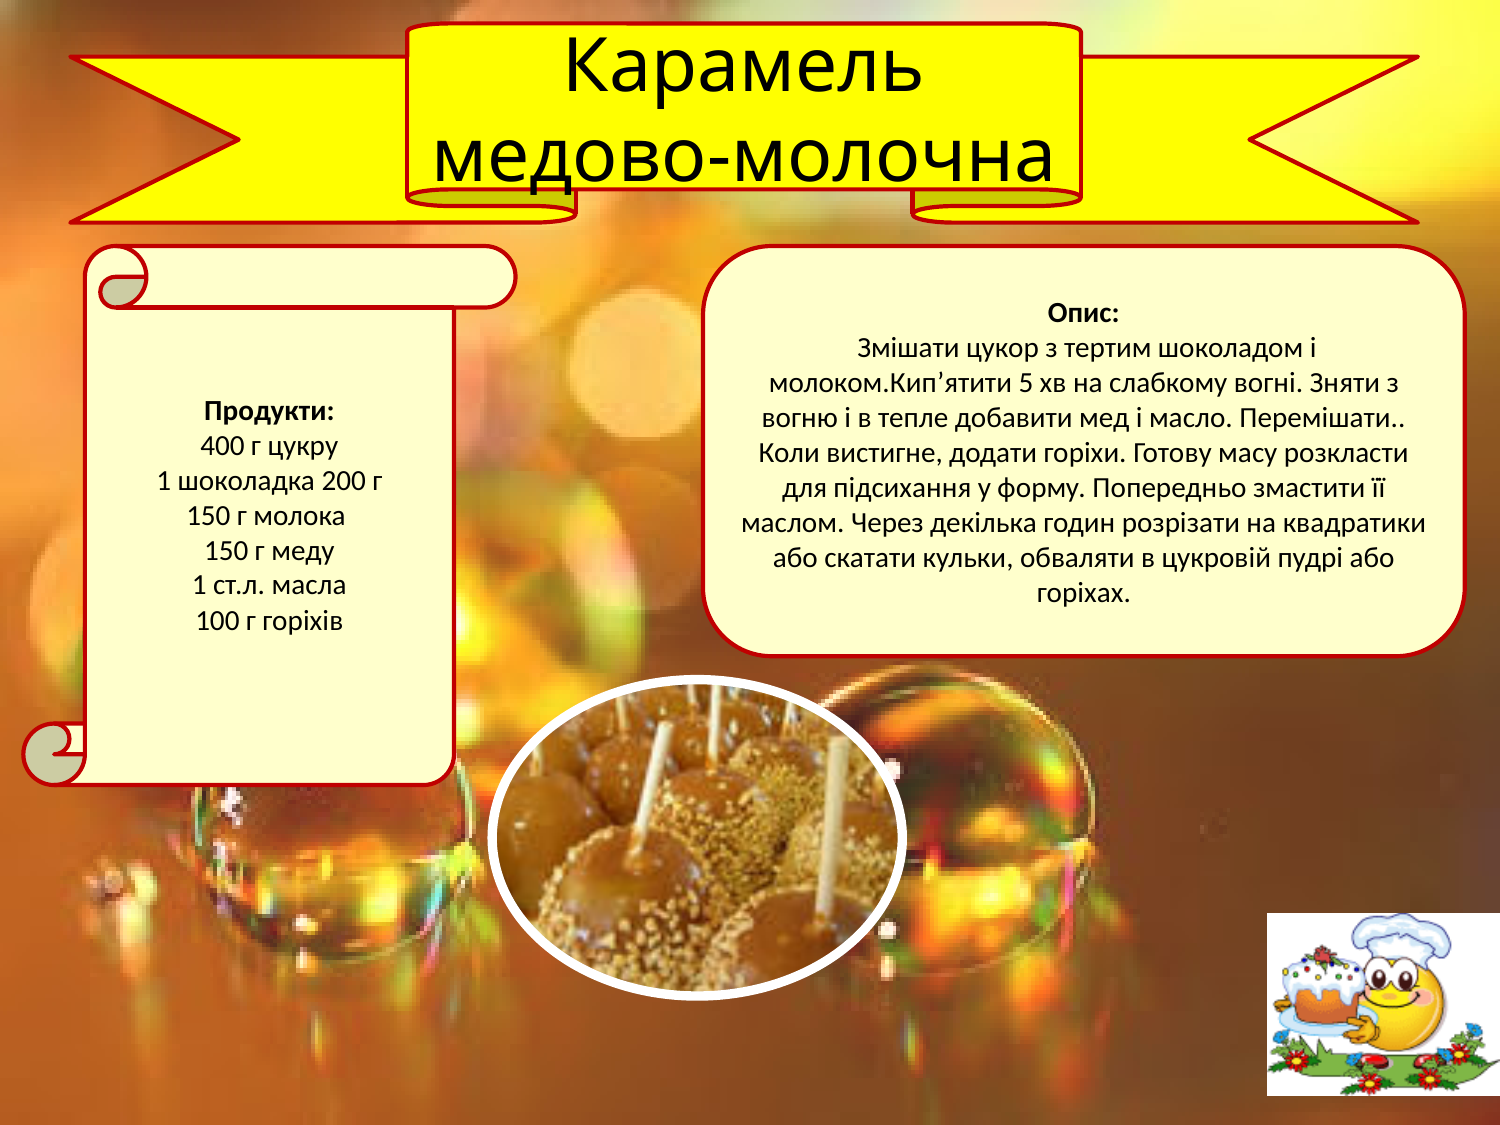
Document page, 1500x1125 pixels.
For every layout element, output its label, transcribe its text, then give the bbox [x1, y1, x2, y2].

text_box Продукти: 400 г цукру 1 шоколадка 200 г 150 г молока 150 г меду 1 ст.л. масла 100 г горіхів [21, 243, 518, 788]
text_box Опис: Змішати цукор з тертим шоколадом і молоком.Кип’ятити 5 хв на слабкому вогні. Зняти з вогню і в тепле добавити мед і масло. Перемішати.. Коли вистигне, додати горіхи. Готову масу розкласти для підсихання у форму. Попередньо змастити її маслом. Через декілька годин розрізати на квадратики або скатати кульки, обваляти в цукровій пудрі або горіхах. [700, 243, 1467, 659]
picture [1266, 913, 1500, 1096]
text_box [490, 677, 905, 999]
text_box Карамель медово-молочна [68, 21, 1420, 225]
